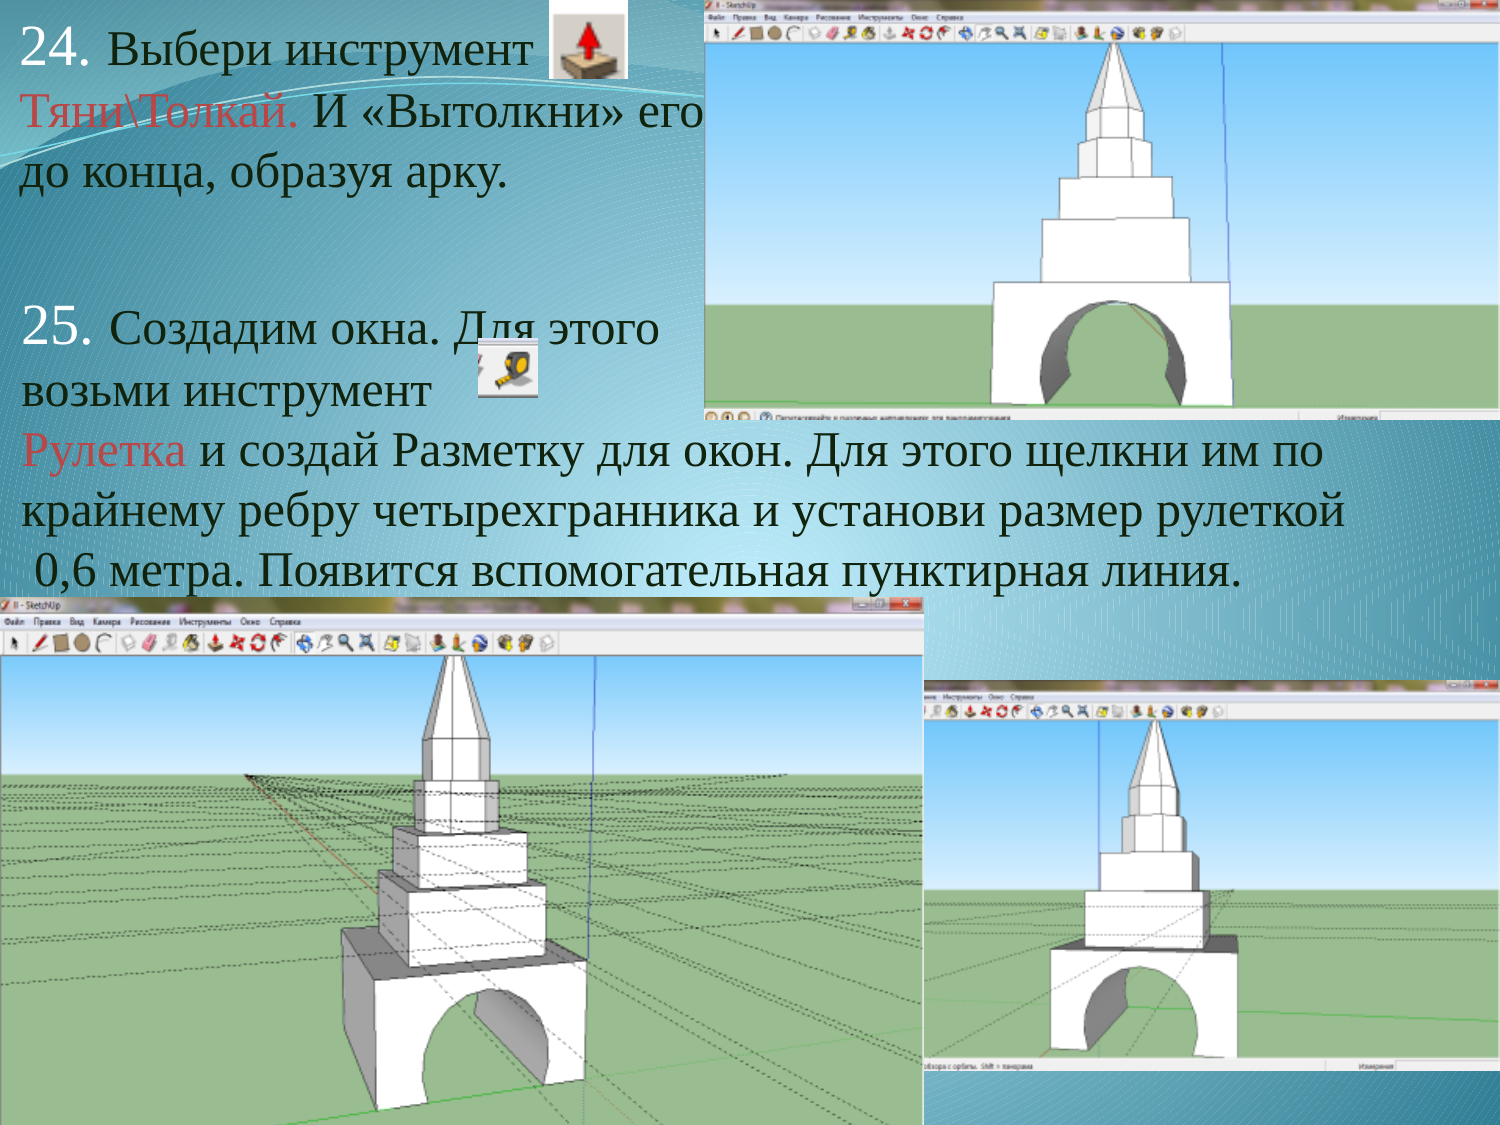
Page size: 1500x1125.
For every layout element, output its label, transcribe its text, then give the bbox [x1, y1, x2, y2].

picture [548, 0, 628, 79]
picture [0, 597, 924, 1125]
picture [477, 337, 538, 398]
text_box 24. Выбери инструмент Тяни\Толкай. И «Вытолкни» его внутрь до конца, образуя арку. [4, 0, 703, 205]
text_box 25. Создадим окна. Для этого возьми инструмент Рулетка и создай Разметку для окон. Для этого щелкни им по крайнему ребру четырехгранника и установи размер рулеткой 0,6 метра. Появится вспомогательная пунктирная линия. [6, 278, 1361, 604]
picture [927, 680, 1500, 1071]
picture [703, 0, 1500, 420]
